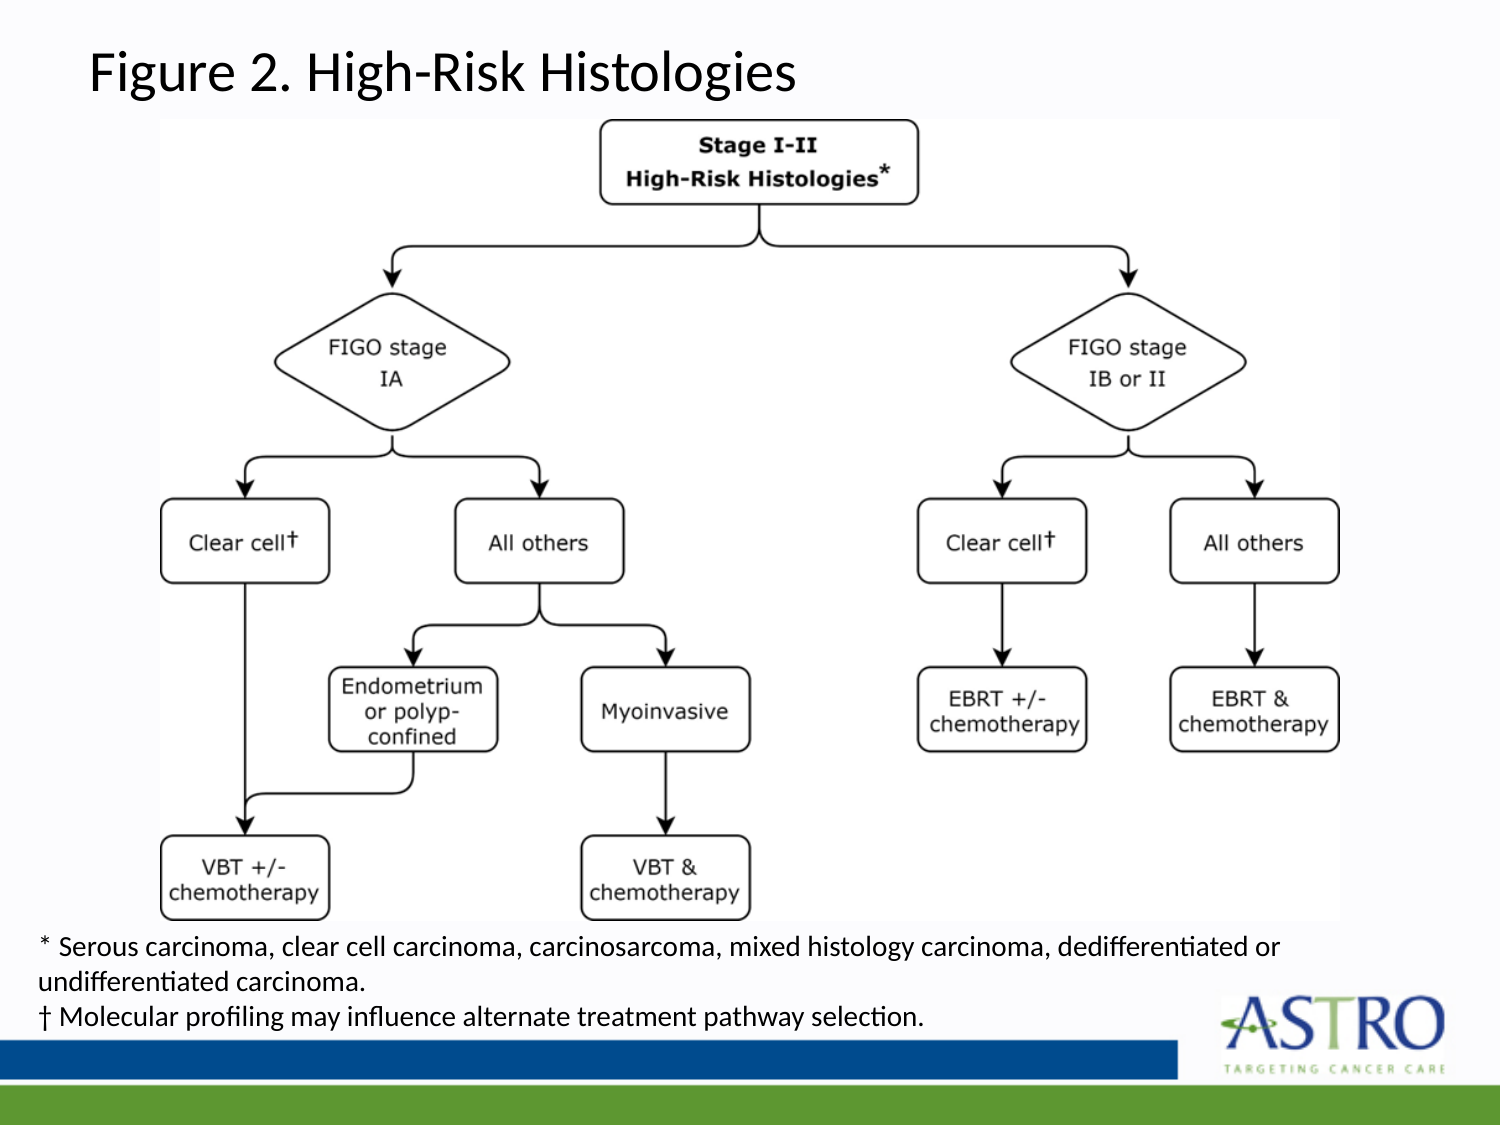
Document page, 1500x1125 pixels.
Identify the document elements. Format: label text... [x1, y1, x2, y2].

title Figure 2. High-Risk Histologies [75, 25, 1425, 214]
picture [0, 0, 1500, 1125]
text_box * Serous carcinoma, clear cell carcinoma, carcinosarcoma, mixed histology carcinoma, dedifferentiated or undifferentiated carcinoma. † Molecular profiling may influence alternate treatment pathway selection. [23, 920, 1349, 1040]
